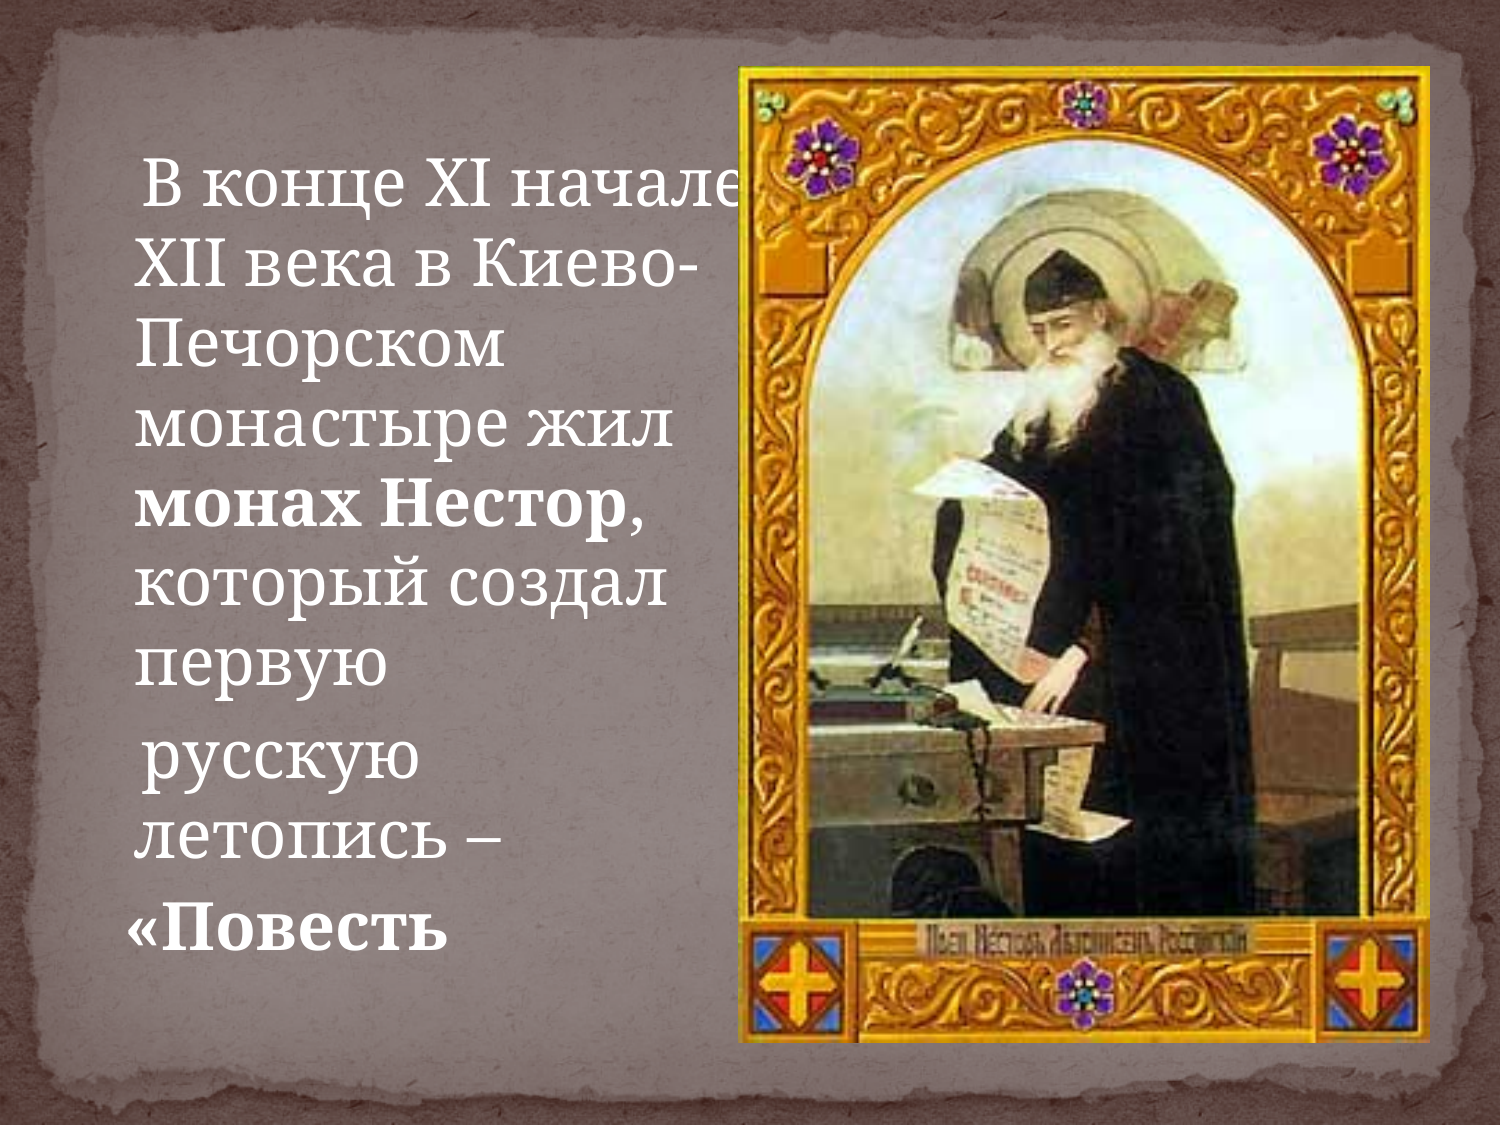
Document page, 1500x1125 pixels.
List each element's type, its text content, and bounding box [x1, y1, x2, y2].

list В конце XI начале XII века в Киево-Печорском монастыре жил монах Нестор, который создал первую русскую летопись – «Повесть временных лет». [75, 54, 1425, 1000]
picture [737, 66, 1430, 1043]
